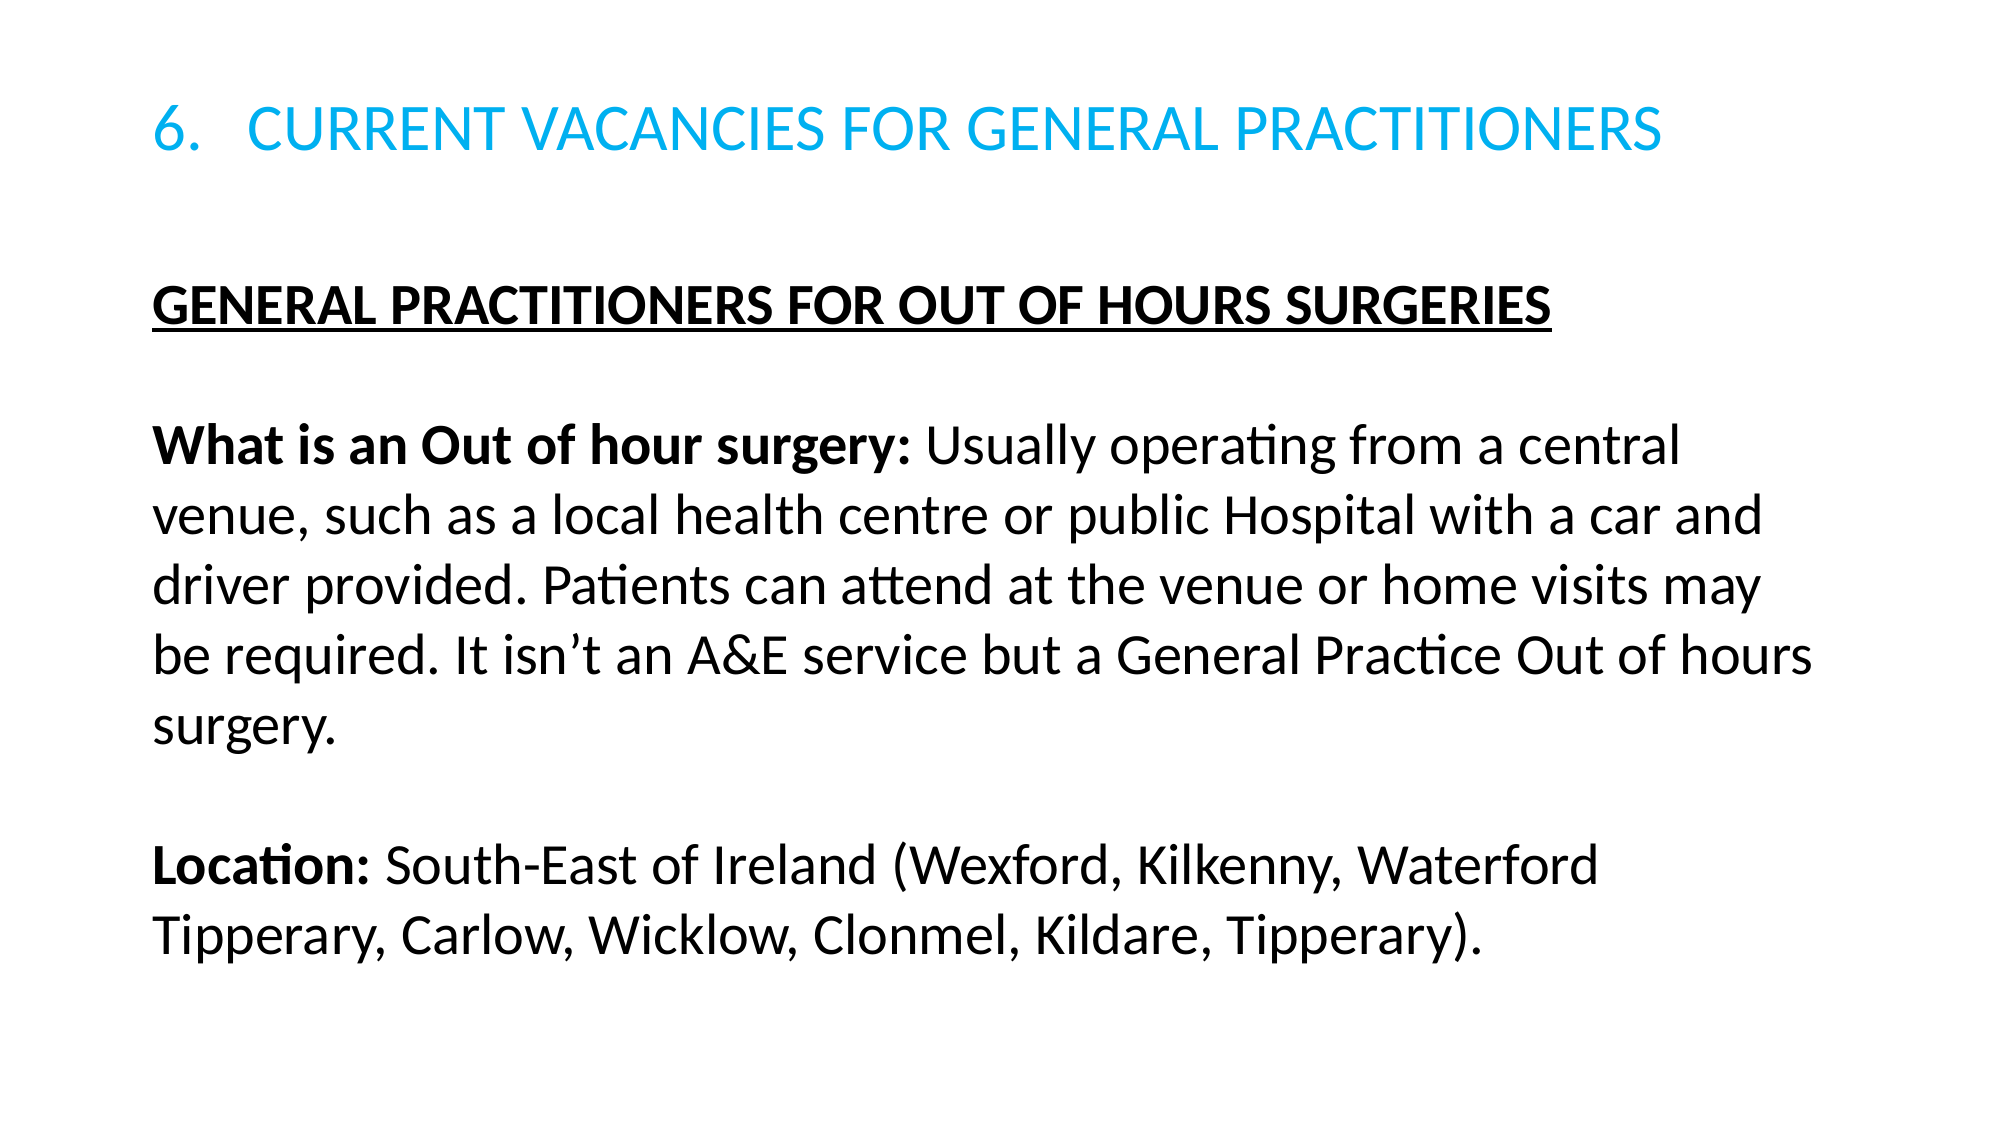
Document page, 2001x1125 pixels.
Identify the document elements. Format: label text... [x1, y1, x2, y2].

title 6. CURRENT VACANCIES FOR GENERAL PRACTITIONERS [137, 59, 1863, 278]
text_box GENERAL PRACTITIONERS FOR OUT OF HOURS SURGERIES What is an Out of hour surgery: Usually operating from a central venue, such as a local health centre or public Hospital with a car and driver provided. Patients can attend at the venue or home visits may be required. It isn’t an A&E service but a General Practice Out of hours surgery. Location: South-East of Ireland (Wexford, Kilkenny, Waterford Tipperary, Carlow, Wicklow, Clonmel, Kildare, Tipperary). [137, 258, 1844, 1044]
